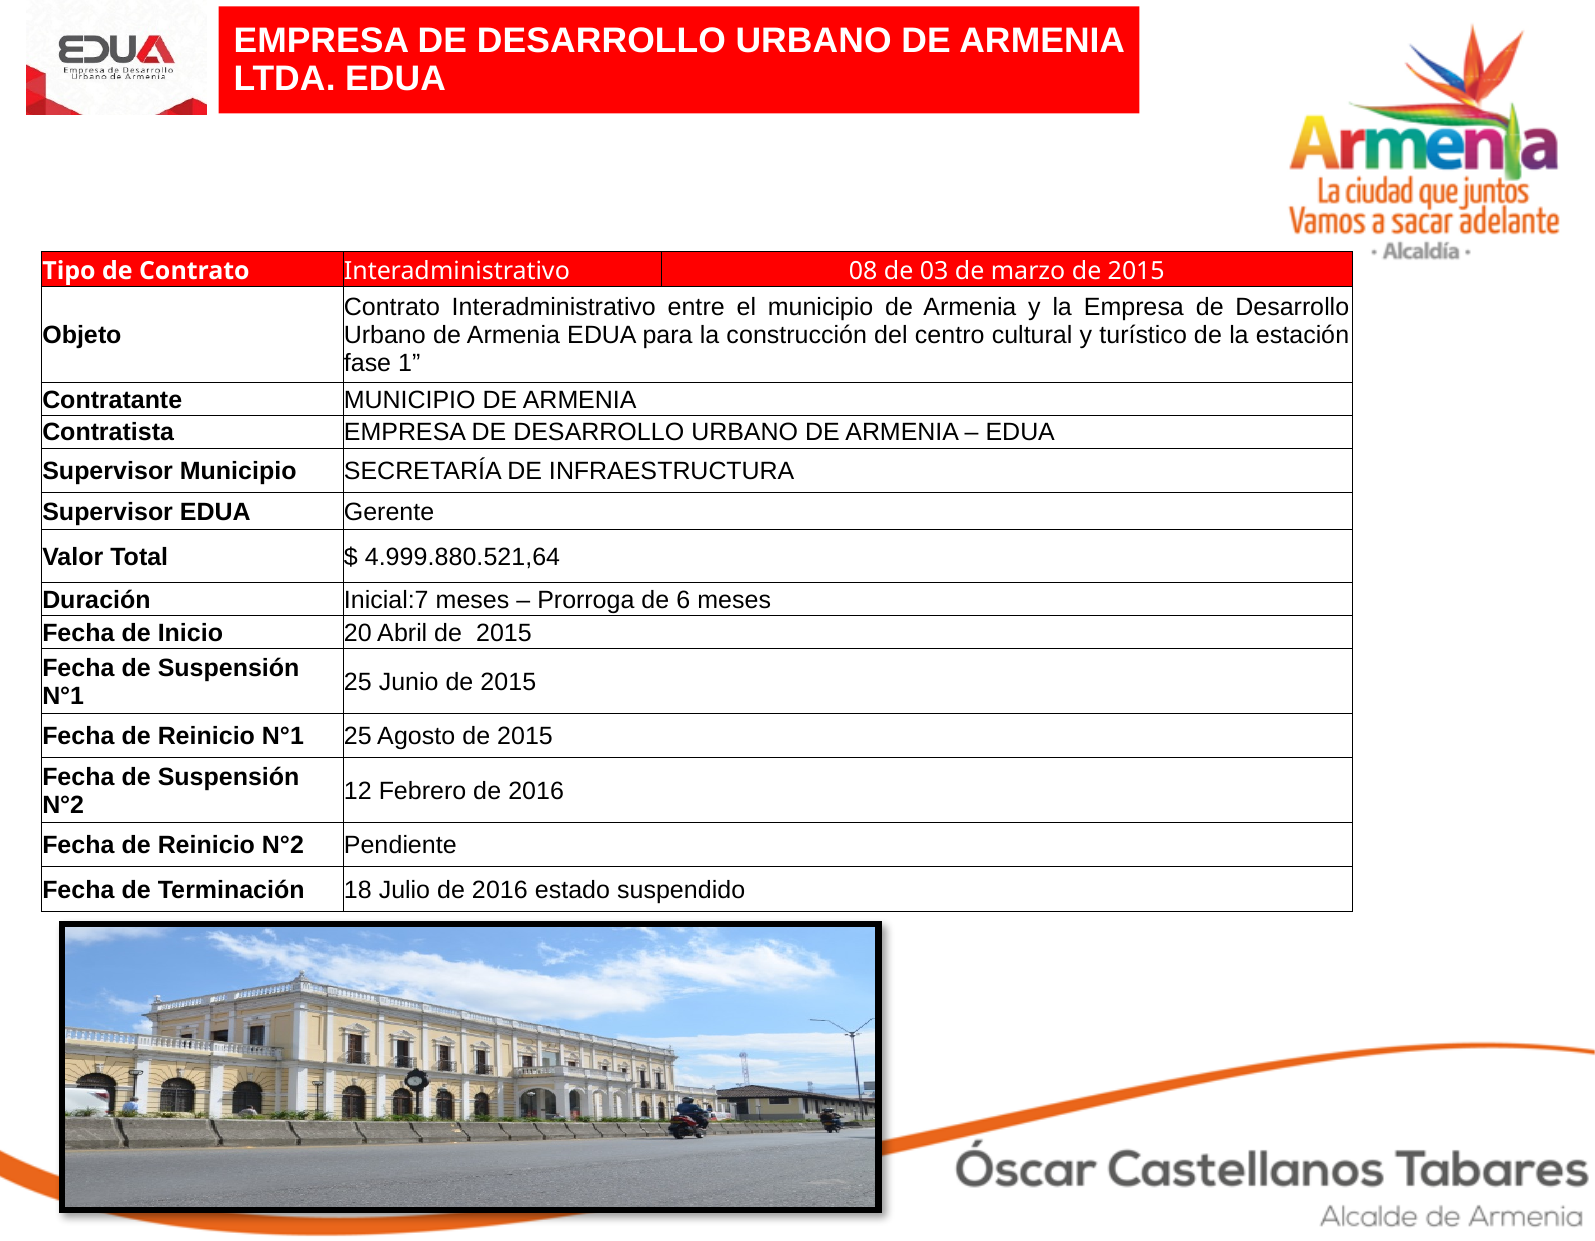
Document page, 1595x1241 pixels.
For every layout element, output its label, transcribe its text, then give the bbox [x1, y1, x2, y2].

table_header 08 de 03 de marzo de 2015 [662, 252, 1352, 286]
table_cell 20 Abril de 2015 [344, 616, 1352, 648]
table_cell $ 4.999.880.521,64 [344, 530, 1352, 582]
title EMPRESA DE DESARROLLO URBANO DE ARMENIA LTDA. EDUA [218, 6, 1140, 114]
table_cell MUNICIPIO DE ARMENIA [344, 383, 1352, 415]
table_cell Fecha de Terminación [42, 867, 343, 911]
table_cell Objeto [42, 287, 343, 382]
table_cell 25 Agosto de 2015 [344, 714, 1352, 757]
table_header Tipo de Contrato [42, 252, 343, 286]
table_cell SECRETARÍA DE INFRAESTRUCTURA [344, 449, 1352, 492]
table_cell Duración [42, 583, 343, 615]
table_cell Fecha de Inicio [42, 616, 343, 648]
table_cell Contrato Interadministrativo entre el municipio de Armenia y la Empresa de Desarrollo Urbano de Armenia EDUA para la construcción del centro cultural y turístico de la estación fase 1” [344, 287, 1352, 382]
table_cell Pendiente [344, 823, 1352, 866]
table_cell Fecha de Suspensión N°1 [42, 649, 343, 713]
table_cell Inicial:7 meses – Prorroga de 6 meses [344, 583, 1352, 615]
table_cell Contratante [42, 383, 343, 415]
table_cell 18 Julio de 2016 estado suspendido [344, 867, 1352, 911]
table_cell 12 Febrero de 2016 [344, 758, 1352, 822]
table_cell Gerente [344, 493, 1352, 529]
table_cell Supervisor EDUA [42, 493, 343, 529]
table_cell Fecha de Suspensión N°2 [42, 758, 343, 822]
table_cell Contratista [42, 416, 343, 448]
table_cell Fecha de Reinicio N°1 [42, 714, 343, 757]
table_cell Fecha de Reinicio N°2 [42, 823, 343, 866]
table_cell Supervisor Municipio [42, 449, 343, 492]
table_header Interadministrativo [344, 252, 661, 286]
table_cell EMPRESA DE DESARROLLO URBANO DE ARMENIA – EDUA [344, 416, 1352, 448]
picture [0, 0, 1595, 1241]
table_cell Valor Total [42, 530, 343, 582]
table_cell 25 Junio de 2015 [344, 649, 1352, 713]
